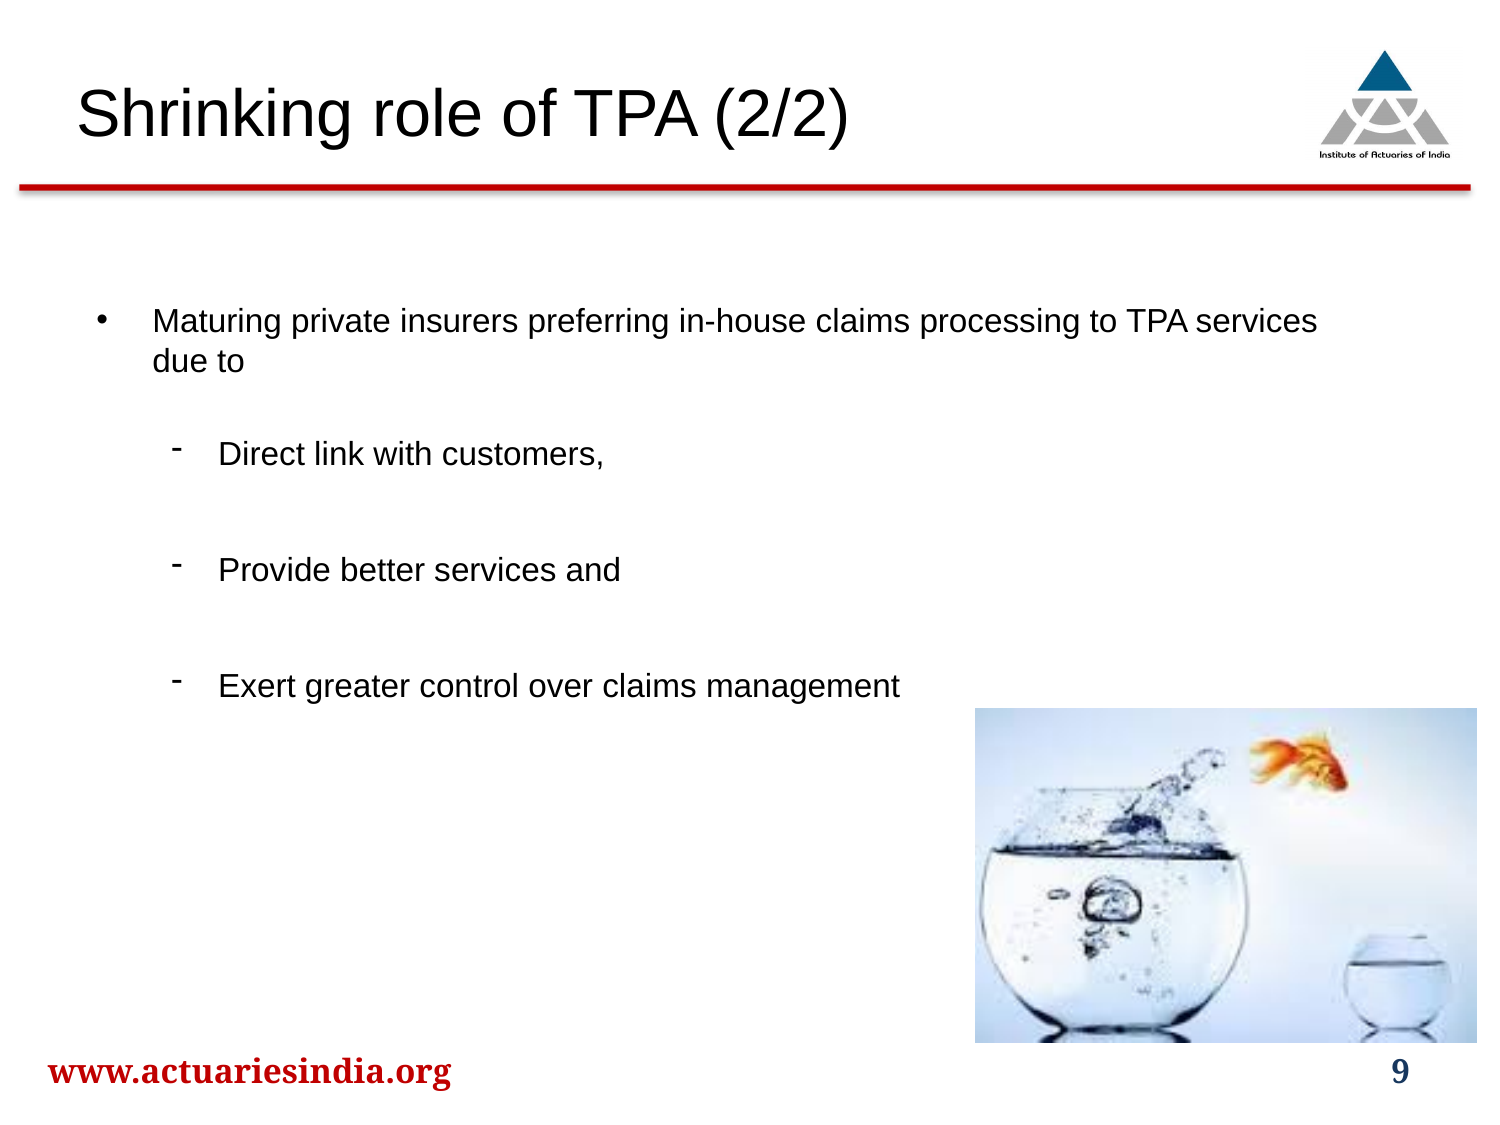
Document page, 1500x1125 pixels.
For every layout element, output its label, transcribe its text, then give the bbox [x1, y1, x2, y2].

picture [974, 707, 1478, 1043]
list Maturing private insurers preferring in-house claims processing to TPA services due to Direct link with customers, Provide better services and Exert greater control over claims management [81, 245, 1394, 988]
text_box Shrinking role of TPA (2/2) [61, 62, 1374, 163]
footer www.actuariesindia.org [12, 1042, 488, 1103]
picture [1305, 45, 1463, 160]
slide_number 9 [1074, 1052, 1425, 1103]
